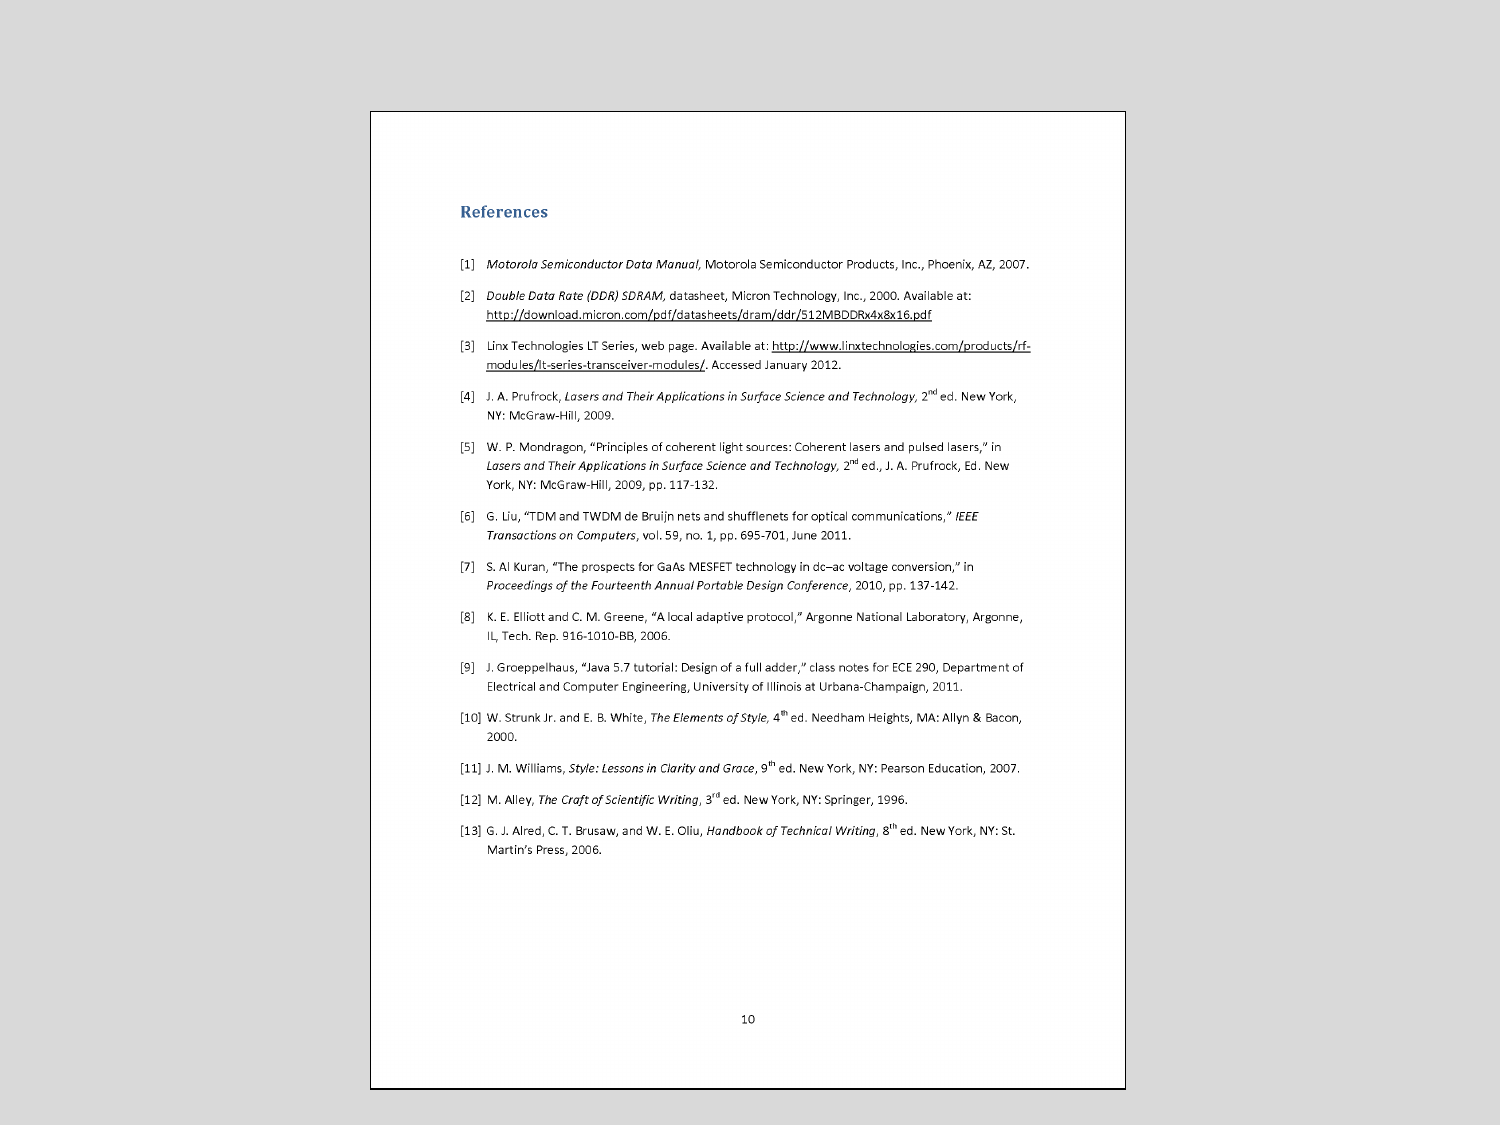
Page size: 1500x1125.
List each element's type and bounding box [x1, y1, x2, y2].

picture [370, 112, 1126, 1089]
